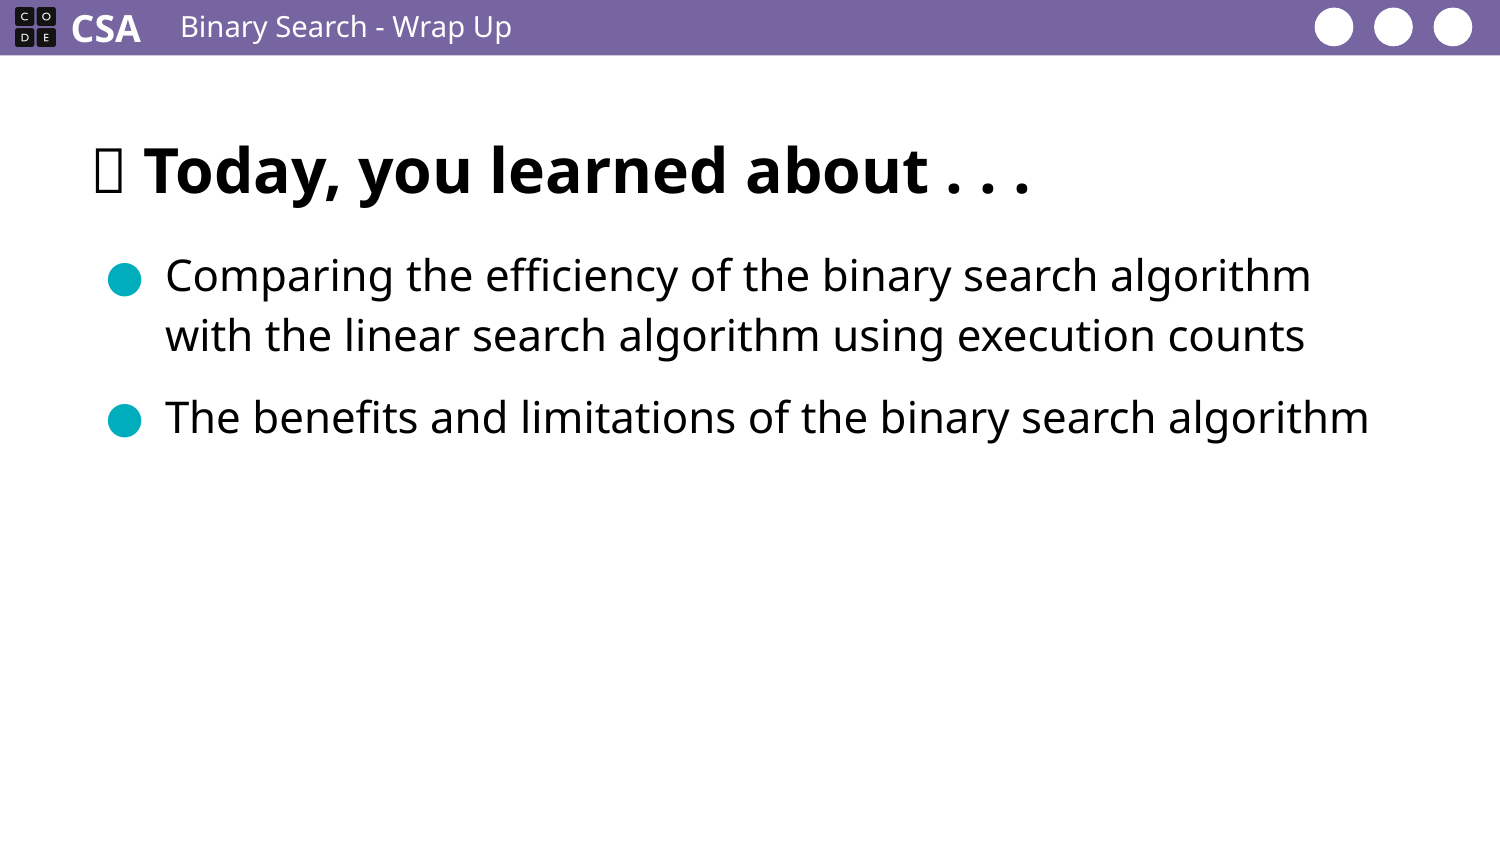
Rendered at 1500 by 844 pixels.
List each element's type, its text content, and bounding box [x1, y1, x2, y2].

text_box Binary Search - Wrap Up [164, 0, 915, 53]
picture [15, 7, 56, 47]
list Comparing the efficiency of the binary search algorithm with the linear search algorithm using execution counts The benefits and limitations of the binary search algorithm [75, 225, 1425, 675]
